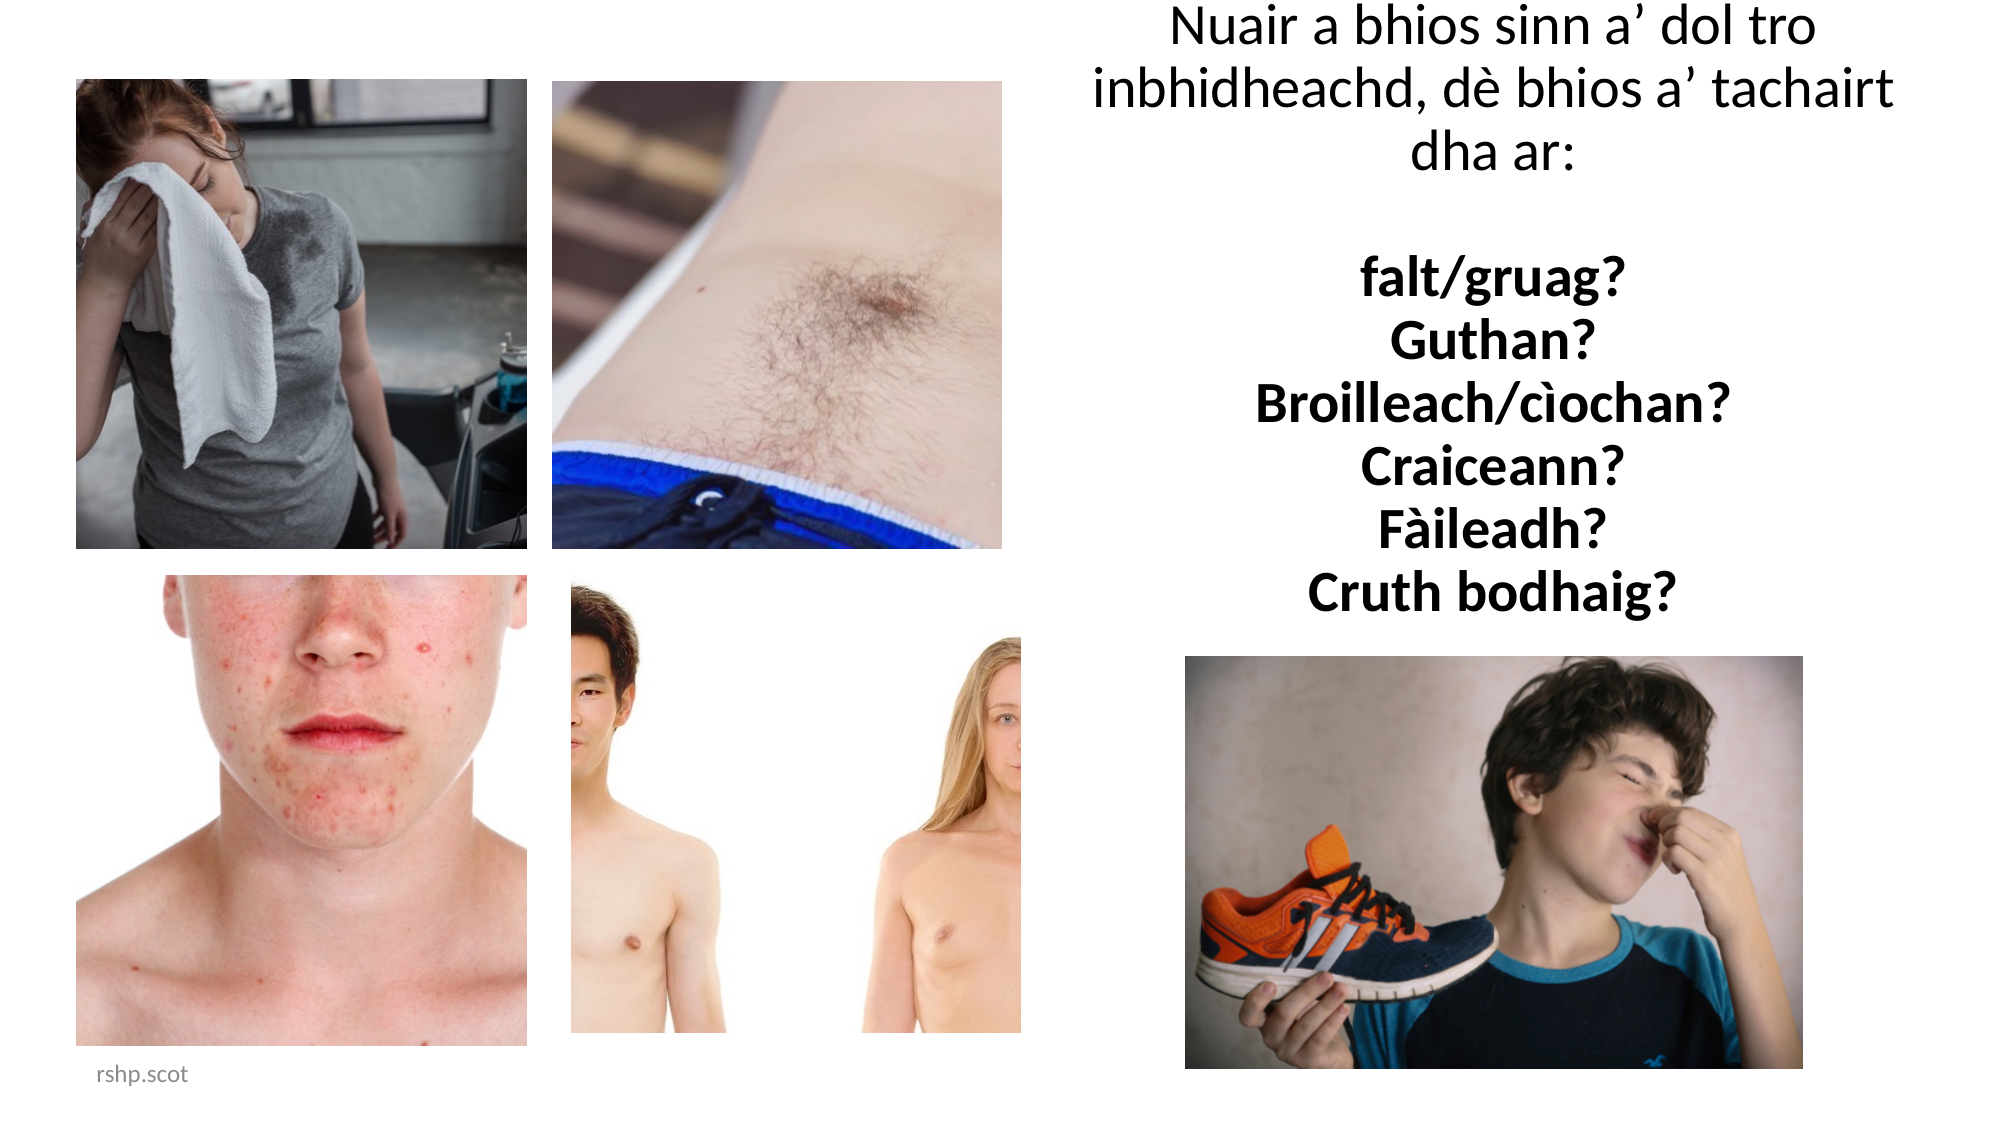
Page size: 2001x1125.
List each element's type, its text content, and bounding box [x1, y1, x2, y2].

picture [571, 562, 1021, 1033]
picture [552, 81, 1002, 549]
picture [75, 575, 527, 1046]
footer rshp.scot [81, 1042, 1234, 1103]
title Nuair a bhios sinn a’ dol tro inbhidheachd, dè bhios a’ tachairt dha ar: falt/gruag? Guthan? Broilleach/cìochan? Craiceann? Fàileadh? Cruth bodhaig? [1072, 139, 1915, 702]
picture [1185, 656, 1803, 1069]
picture [76, 79, 527, 549]
